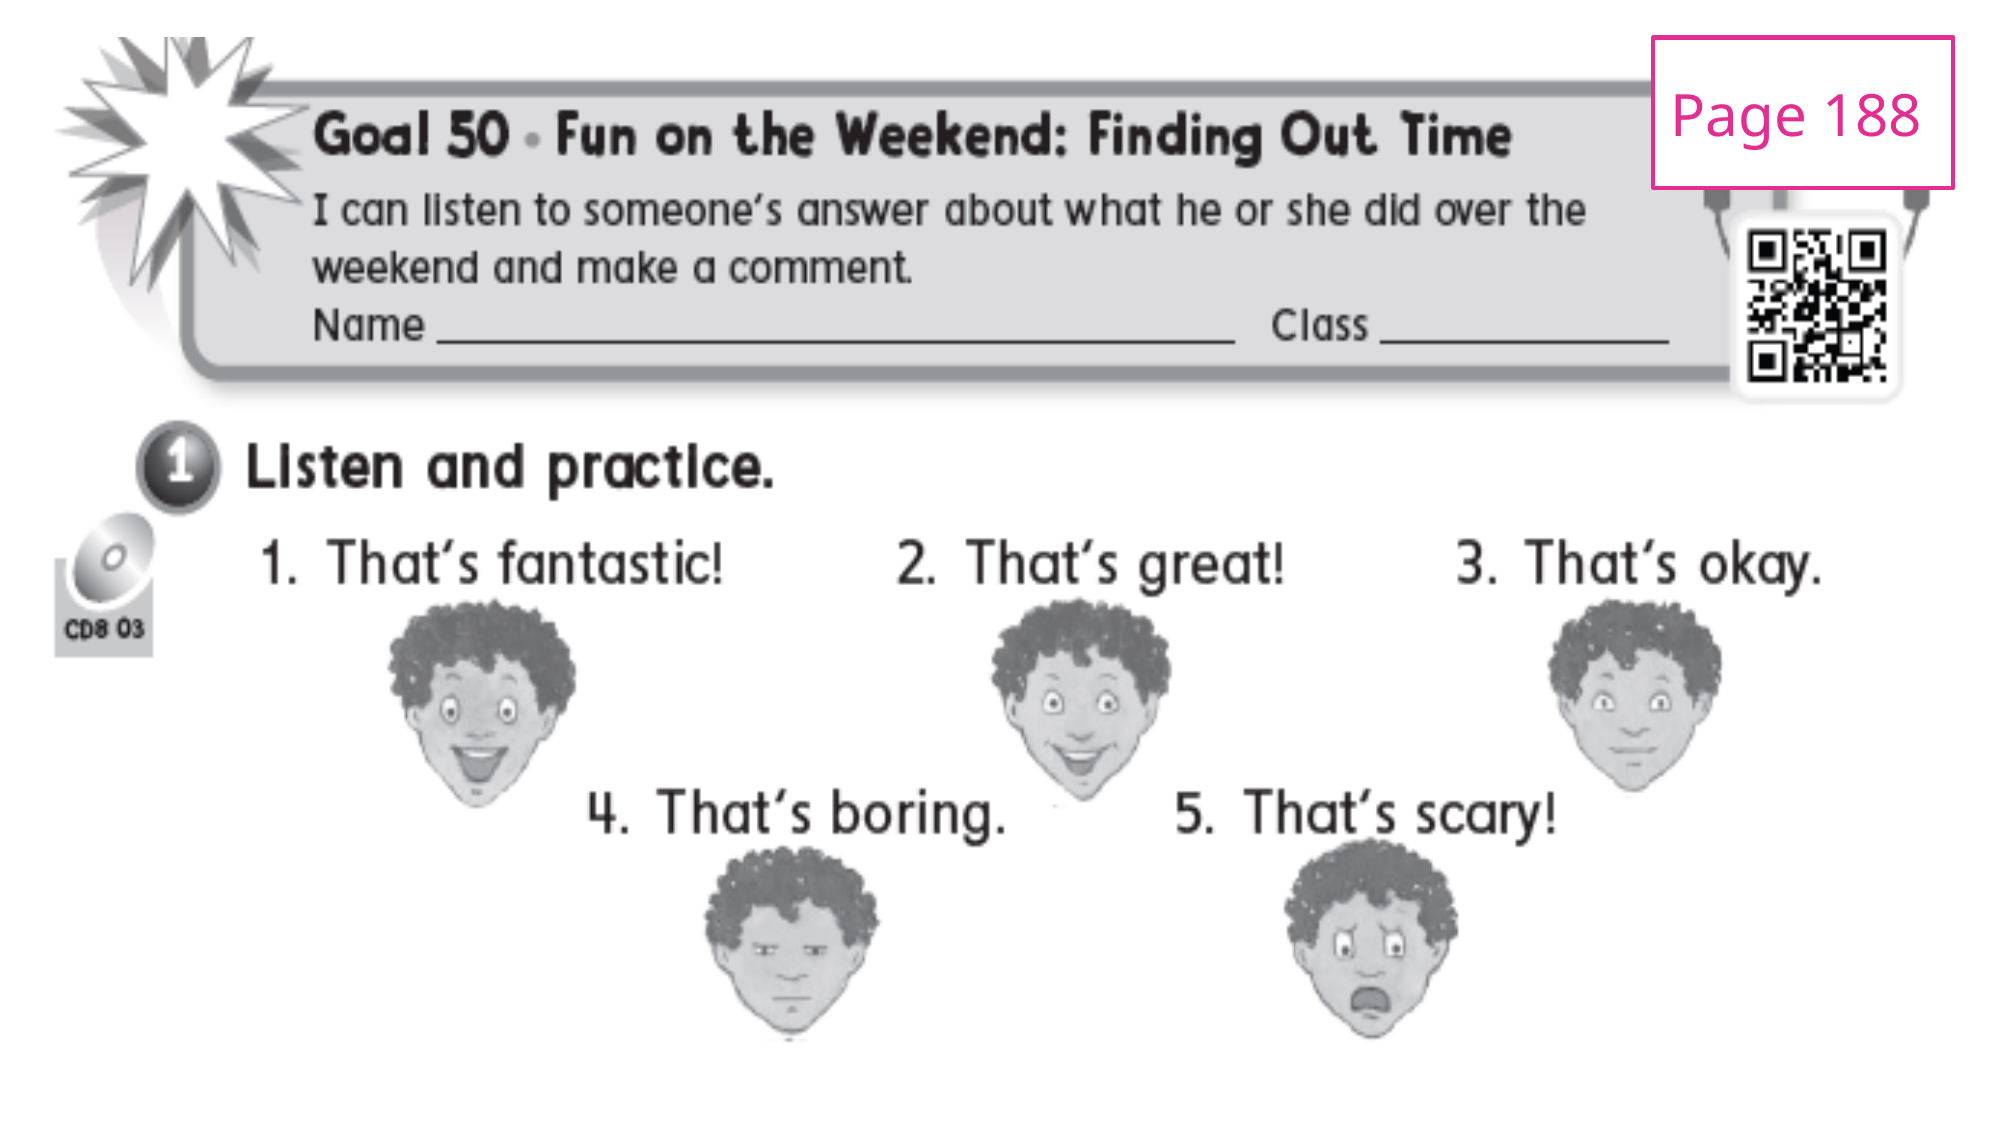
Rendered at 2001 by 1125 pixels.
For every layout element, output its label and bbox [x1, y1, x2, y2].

text_box [1653, 37, 1954, 189]
picture [8, 37, 1954, 1076]
